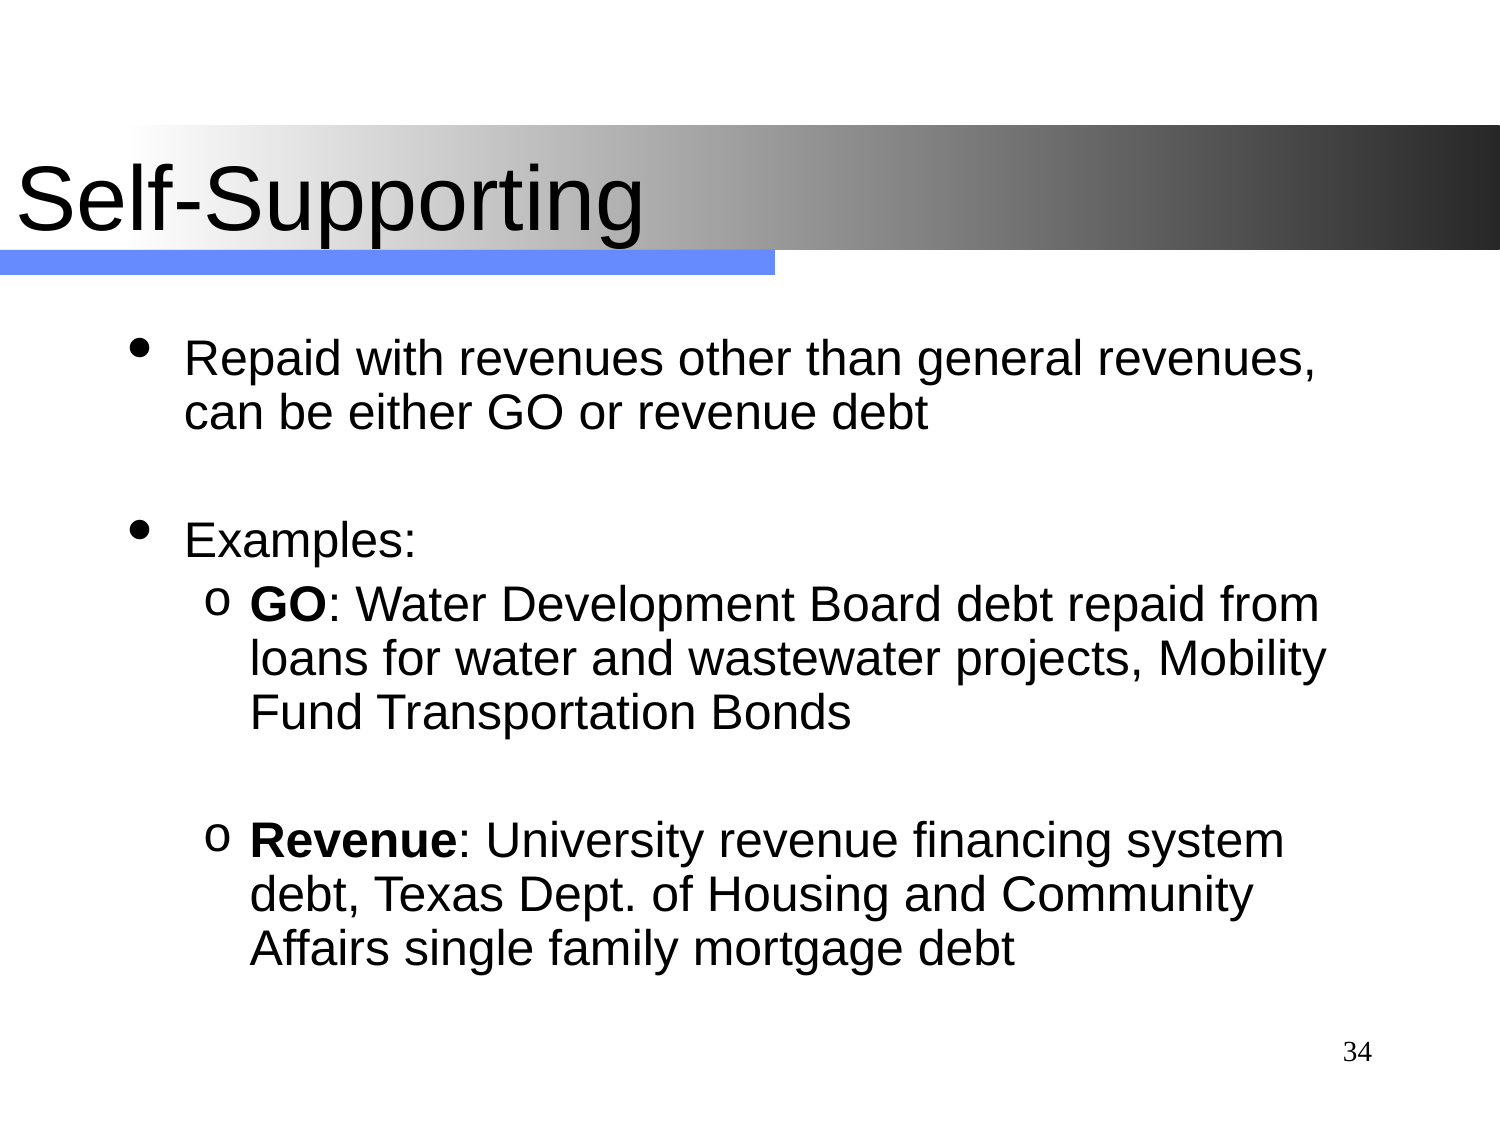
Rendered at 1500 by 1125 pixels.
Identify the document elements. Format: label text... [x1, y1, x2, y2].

slide_number 34 [1074, 1012, 1388, 1088]
list Repaid with revenues other than general revenues, can be either GO or revenue debt Examples: GO: Water Development Board debt repaid from loans for water and wastewater projects, Mobility Fund Transportation Bonds Revenue: University revenue financing system debt, Texas Dept. of Housing and Community Affairs single family mortgage debt [112, 324, 1388, 1001]
title Self-Supporting [0, 99, 1388, 288]
